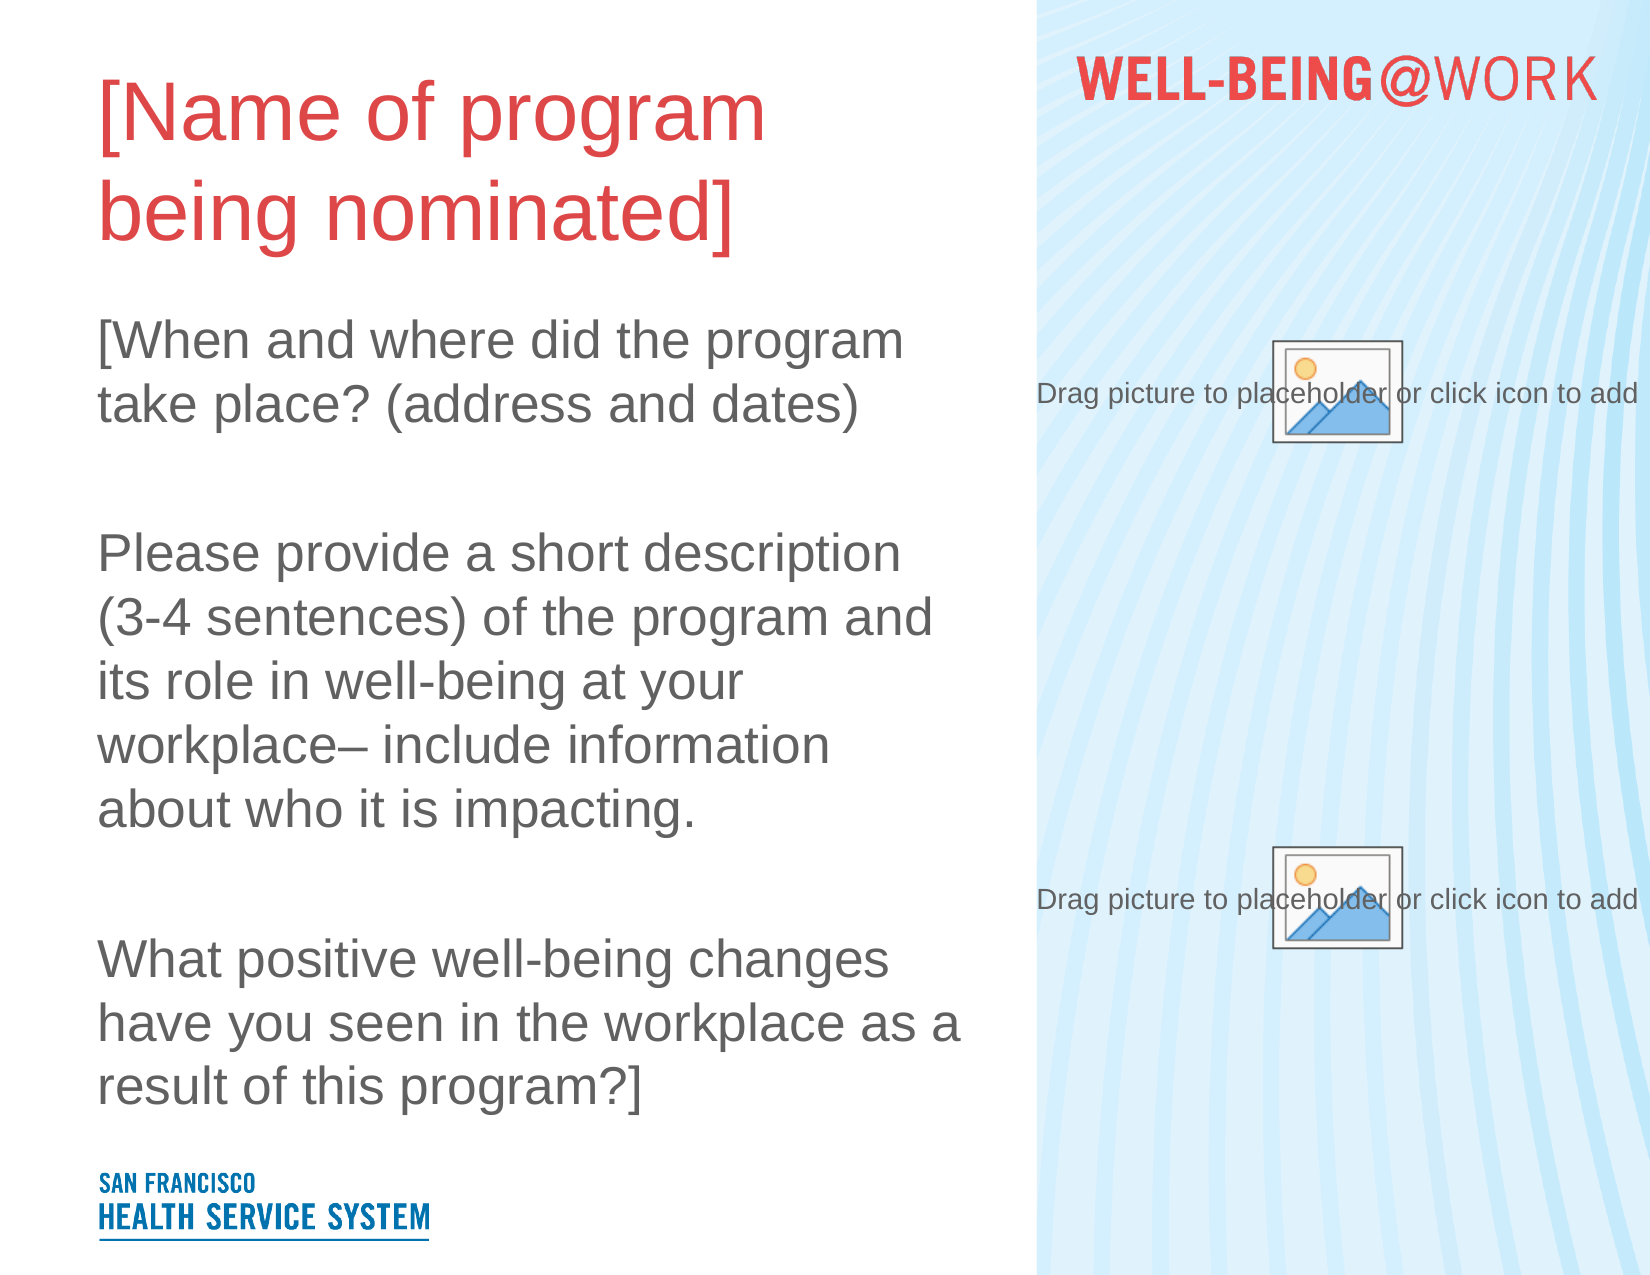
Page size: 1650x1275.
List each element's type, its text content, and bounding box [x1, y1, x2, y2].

title [Name of program being nominated] [82, 51, 980, 264]
list [When and where did the program take place? (address and dates) Please provide a short description (3-4 sentences) of the program and its role in well-being at your workplace– include information about who it is impacting. What positive well-being changes have you seen in the workplace as a result of this program?] [82, 297, 980, 1139]
picture [0, 0, 1650, 1275]
